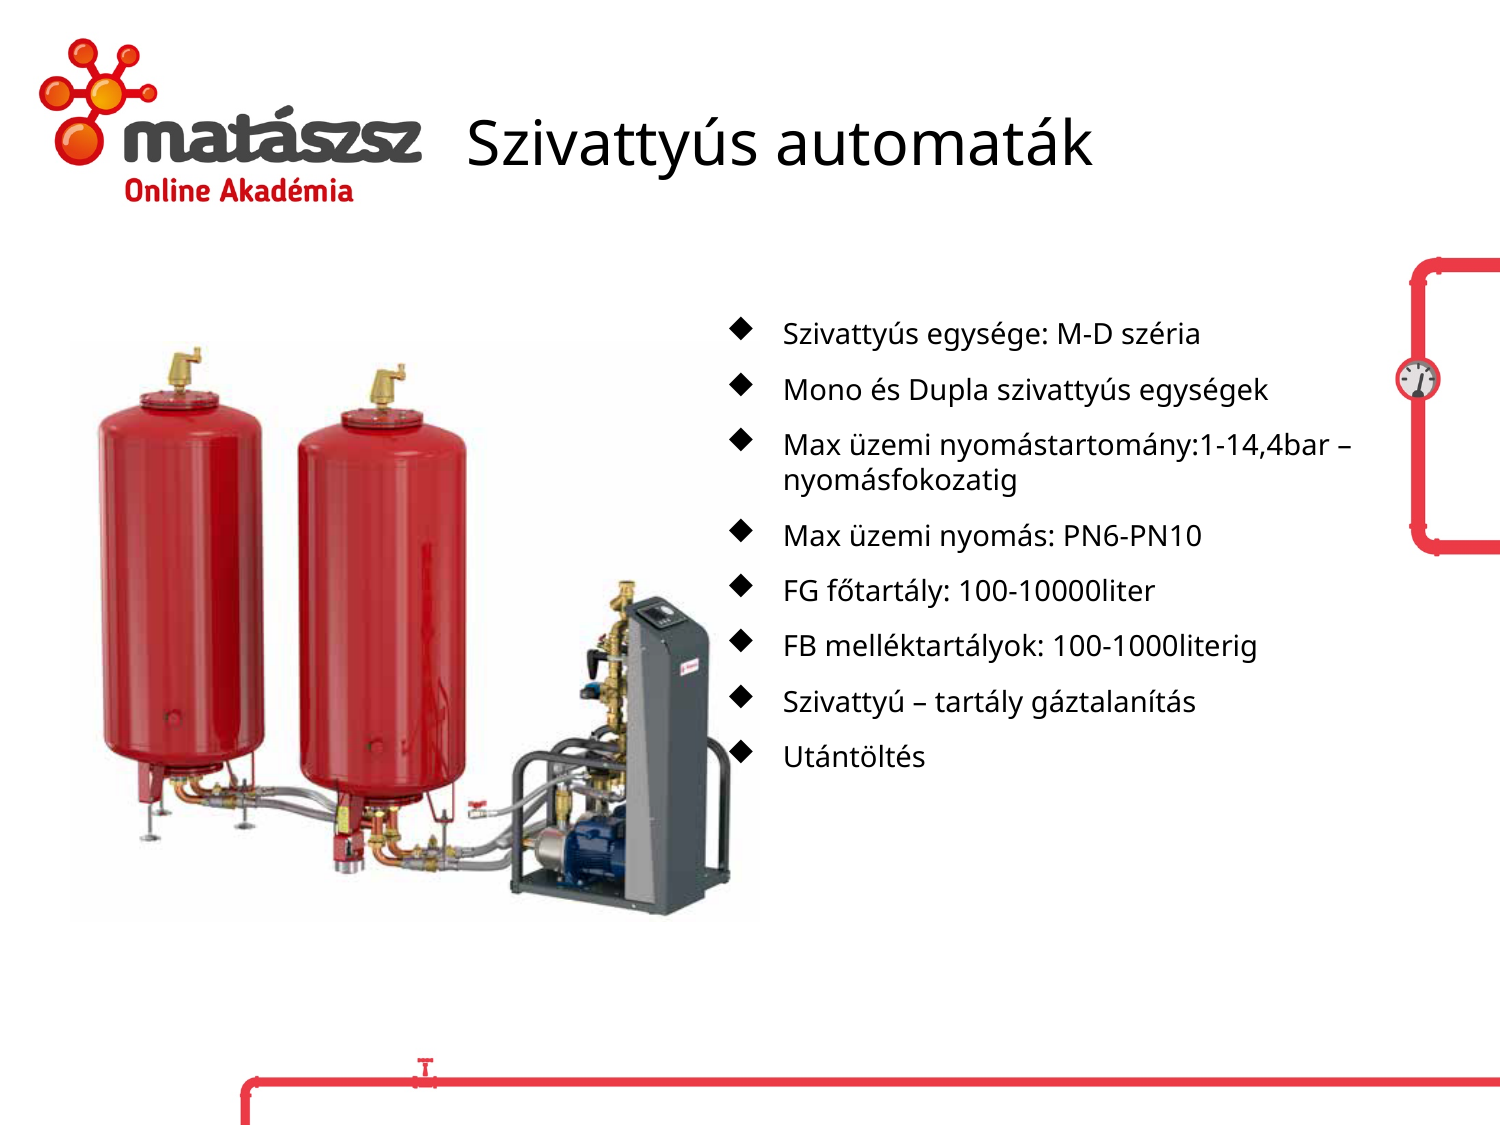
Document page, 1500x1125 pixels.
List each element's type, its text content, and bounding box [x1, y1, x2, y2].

title Szivattyús automaták [466, 111, 1429, 176]
picture [0, 0, 1500, 1125]
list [70, 341, 760, 922]
text_box Szivattyús egysége: M-D széria Mono és Dupla szivattyús egységek Max üzemi nyomástartomány:1-14,4bar – nyomásfokozatig Max üzemi nyomás: PN6-PN10 FG főtartály: 100-10000liter FB melléktartályok: 100-1000literig Szivattyú – tartály gáztalanítás Utántöltés [711, 308, 1397, 876]
